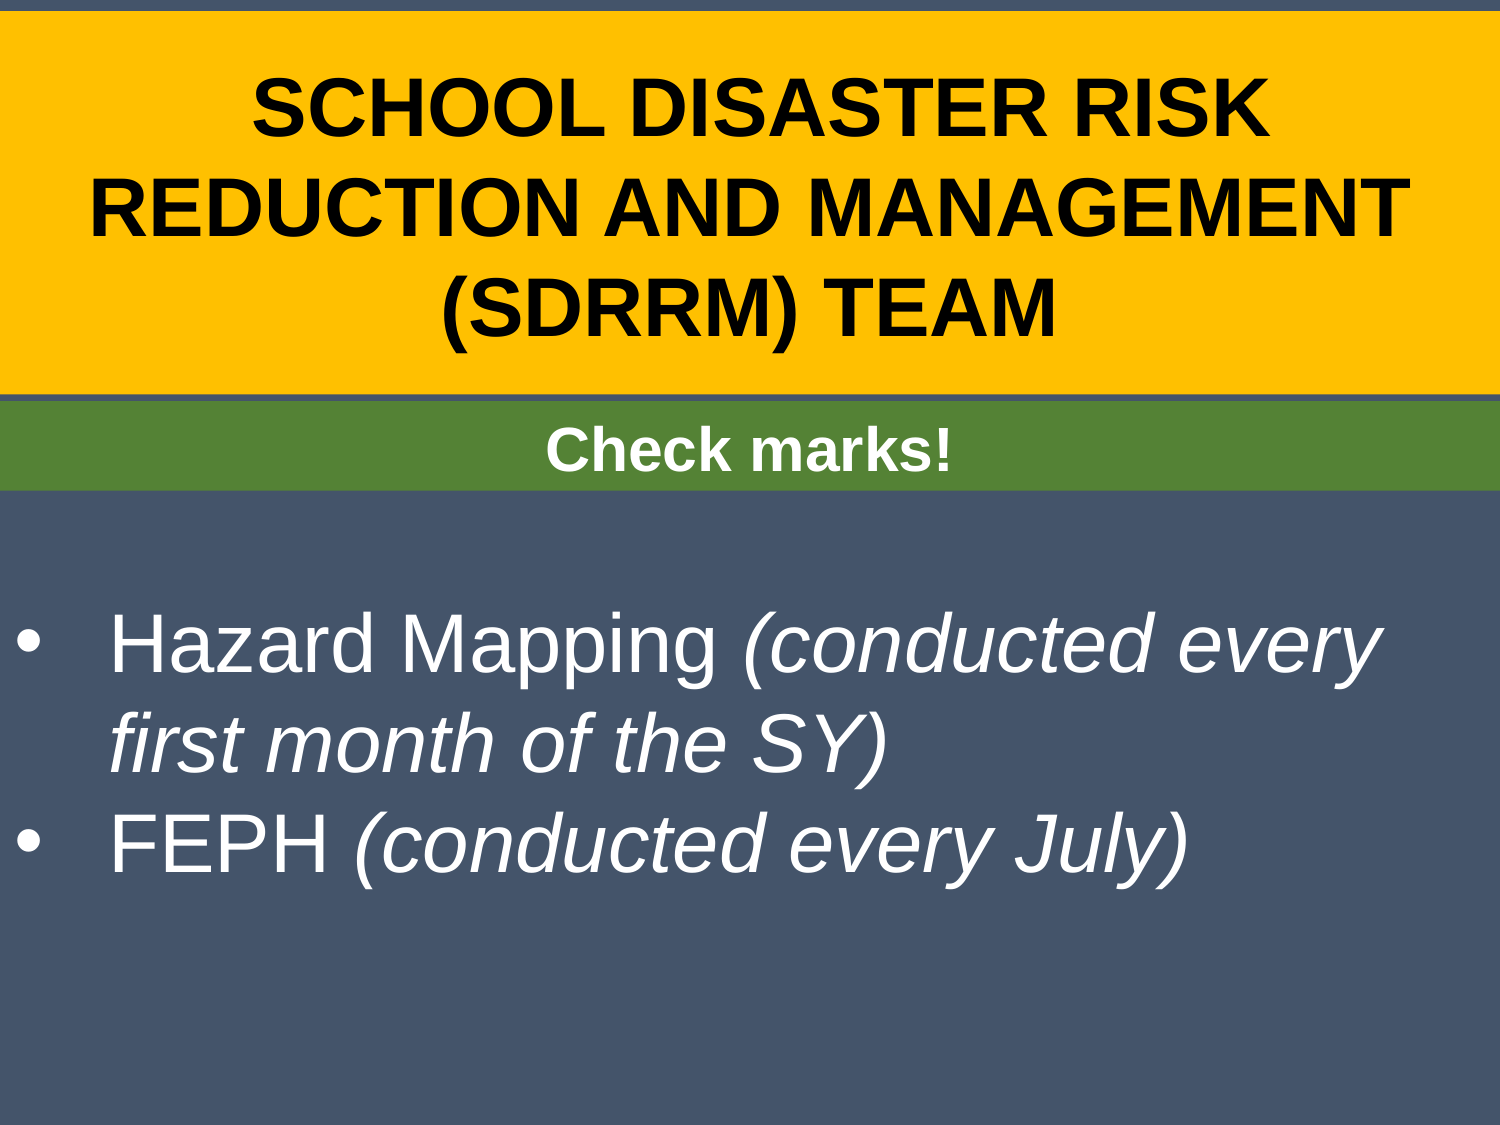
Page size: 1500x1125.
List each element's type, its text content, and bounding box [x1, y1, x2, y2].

text_box Check marks! [0, 401, 1500, 491]
text_box Hazard Mapping (conducted every first month of the SY) FEPH (conducted every July) [0, 582, 1443, 897]
title SCHOOL DISASTER RISK REDUCTION AND MANAGEMENT (SDRRM) TEAM [0, 11, 1500, 395]
